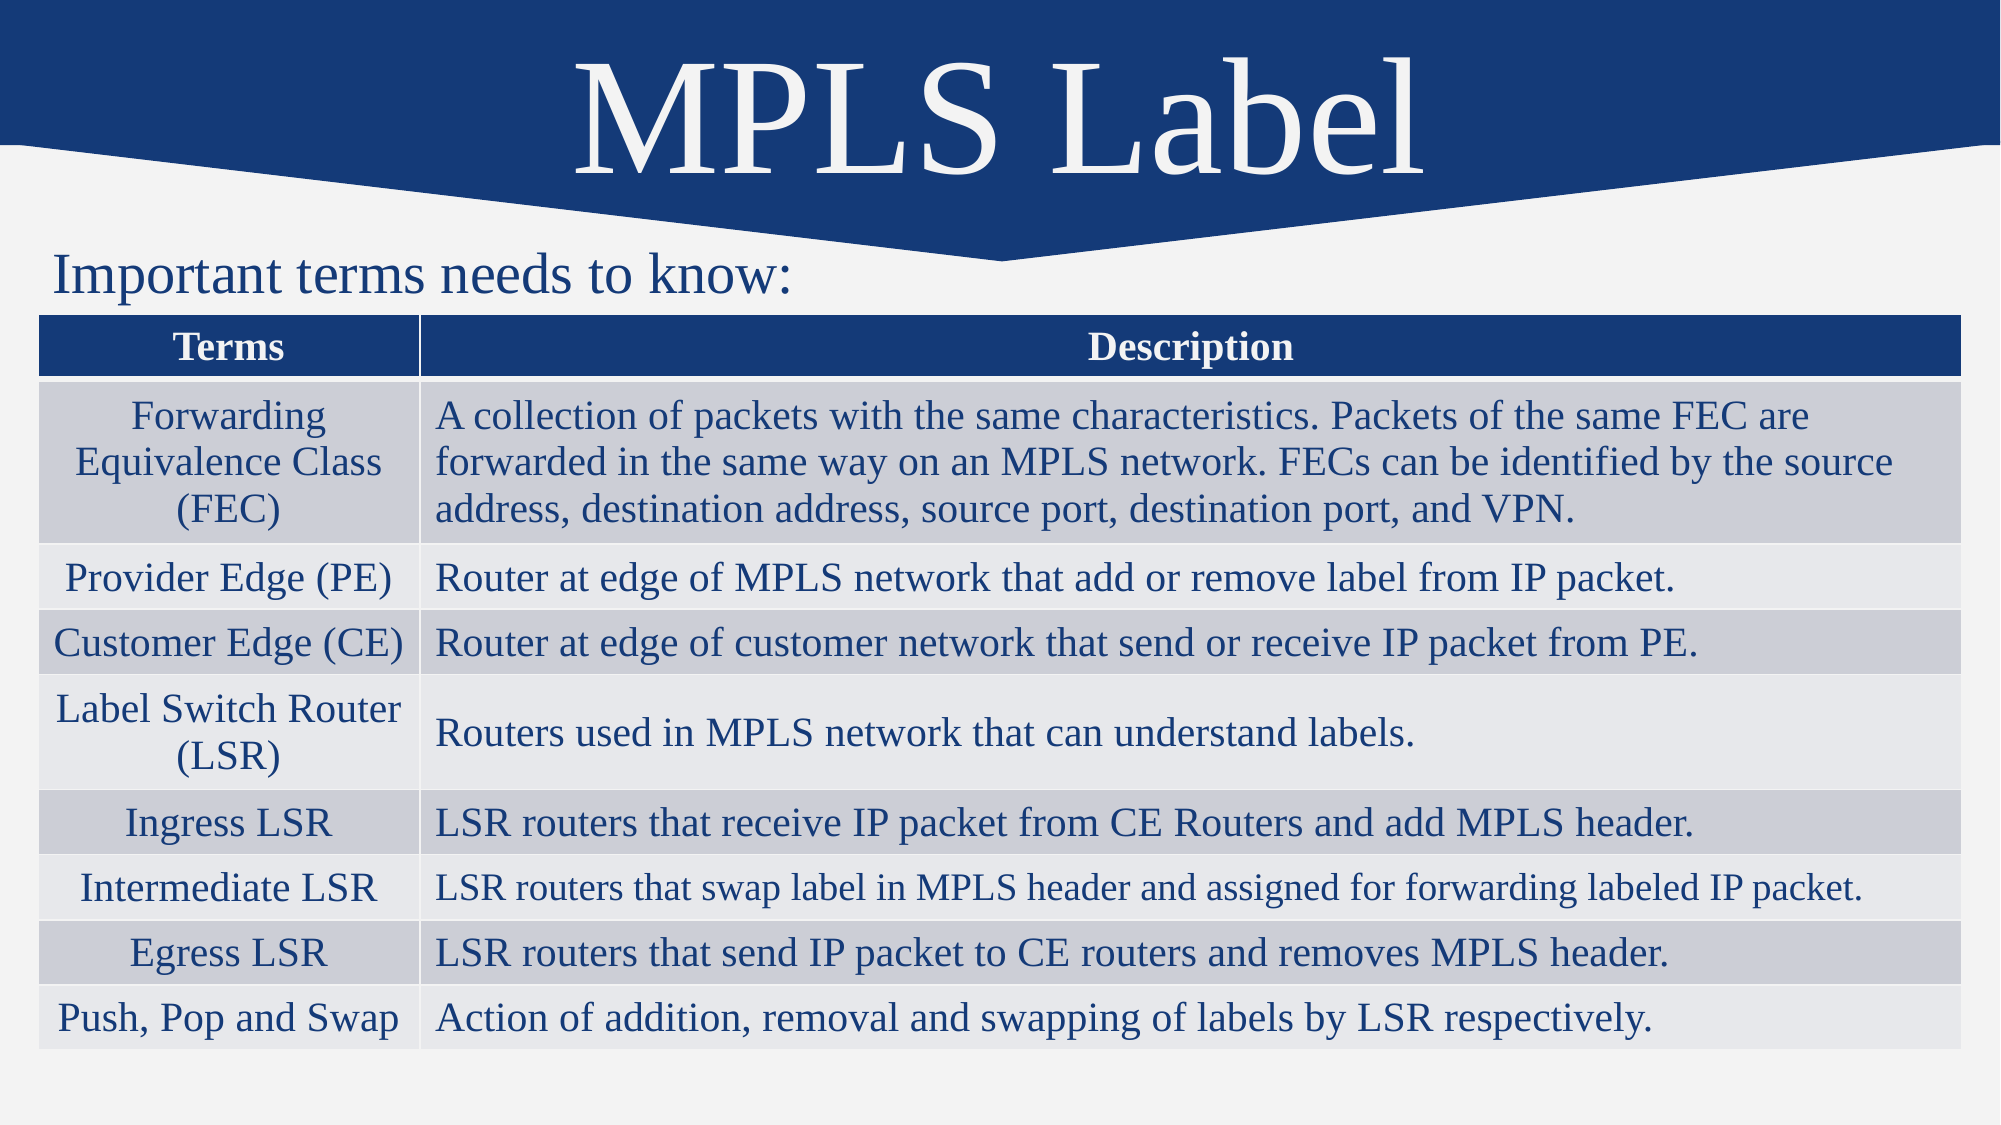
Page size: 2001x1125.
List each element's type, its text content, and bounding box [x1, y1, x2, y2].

table_cell Customer Edge (CE) [39, 610, 419, 674]
table_cell Forwarding Equivalence Class (FEC) [39, 382, 419, 543]
table_cell LSR routers that send IP packet to CE routers and removes MPLS header. [421, 921, 1961, 984]
table_cell Push, Pop and Swap [39, 986, 419, 1049]
table_cell A collection of packets with the same characteristics. Packets of the same FEC are forwarded in the same way on an MPLS network. FECs can be identified by the source address, destination address, source port, destination port, and VPN. [421, 382, 1961, 543]
table_header Terms [39, 315, 419, 376]
table_cell Action of addition, removal and swapping of labels by LSR respectively. [421, 986, 1961, 1049]
table_cell Router at edge of customer network that send or receive IP packet from PE. [421, 610, 1961, 674]
table_cell Egress LSR [39, 921, 419, 984]
table_header Description [421, 315, 1961, 376]
text_box MPLS Label [556, 0, 1444, 215]
table_cell Routers used in MPLS network that can understand labels. [421, 675, 1961, 789]
table_cell Router at edge of MPLS network that add or remove label from IP packet. [421, 545, 1961, 608]
table_cell LSR routers that receive IP packet from CE Routers and add MPLS header. [421, 790, 1961, 854]
table_cell Ingress LSR [39, 790, 419, 854]
table_cell LSR routers that swap label in MPLS header and assigned for forwarding labeled IP packet. [421, 855, 1961, 919]
table_cell Label Switch Router (LSR) [39, 675, 419, 789]
table_cell Provider Edge (PE) [39, 545, 419, 608]
table_cell Intermediate LSR [39, 855, 419, 919]
text_box Important terms needs to know: [37, 228, 874, 313]
